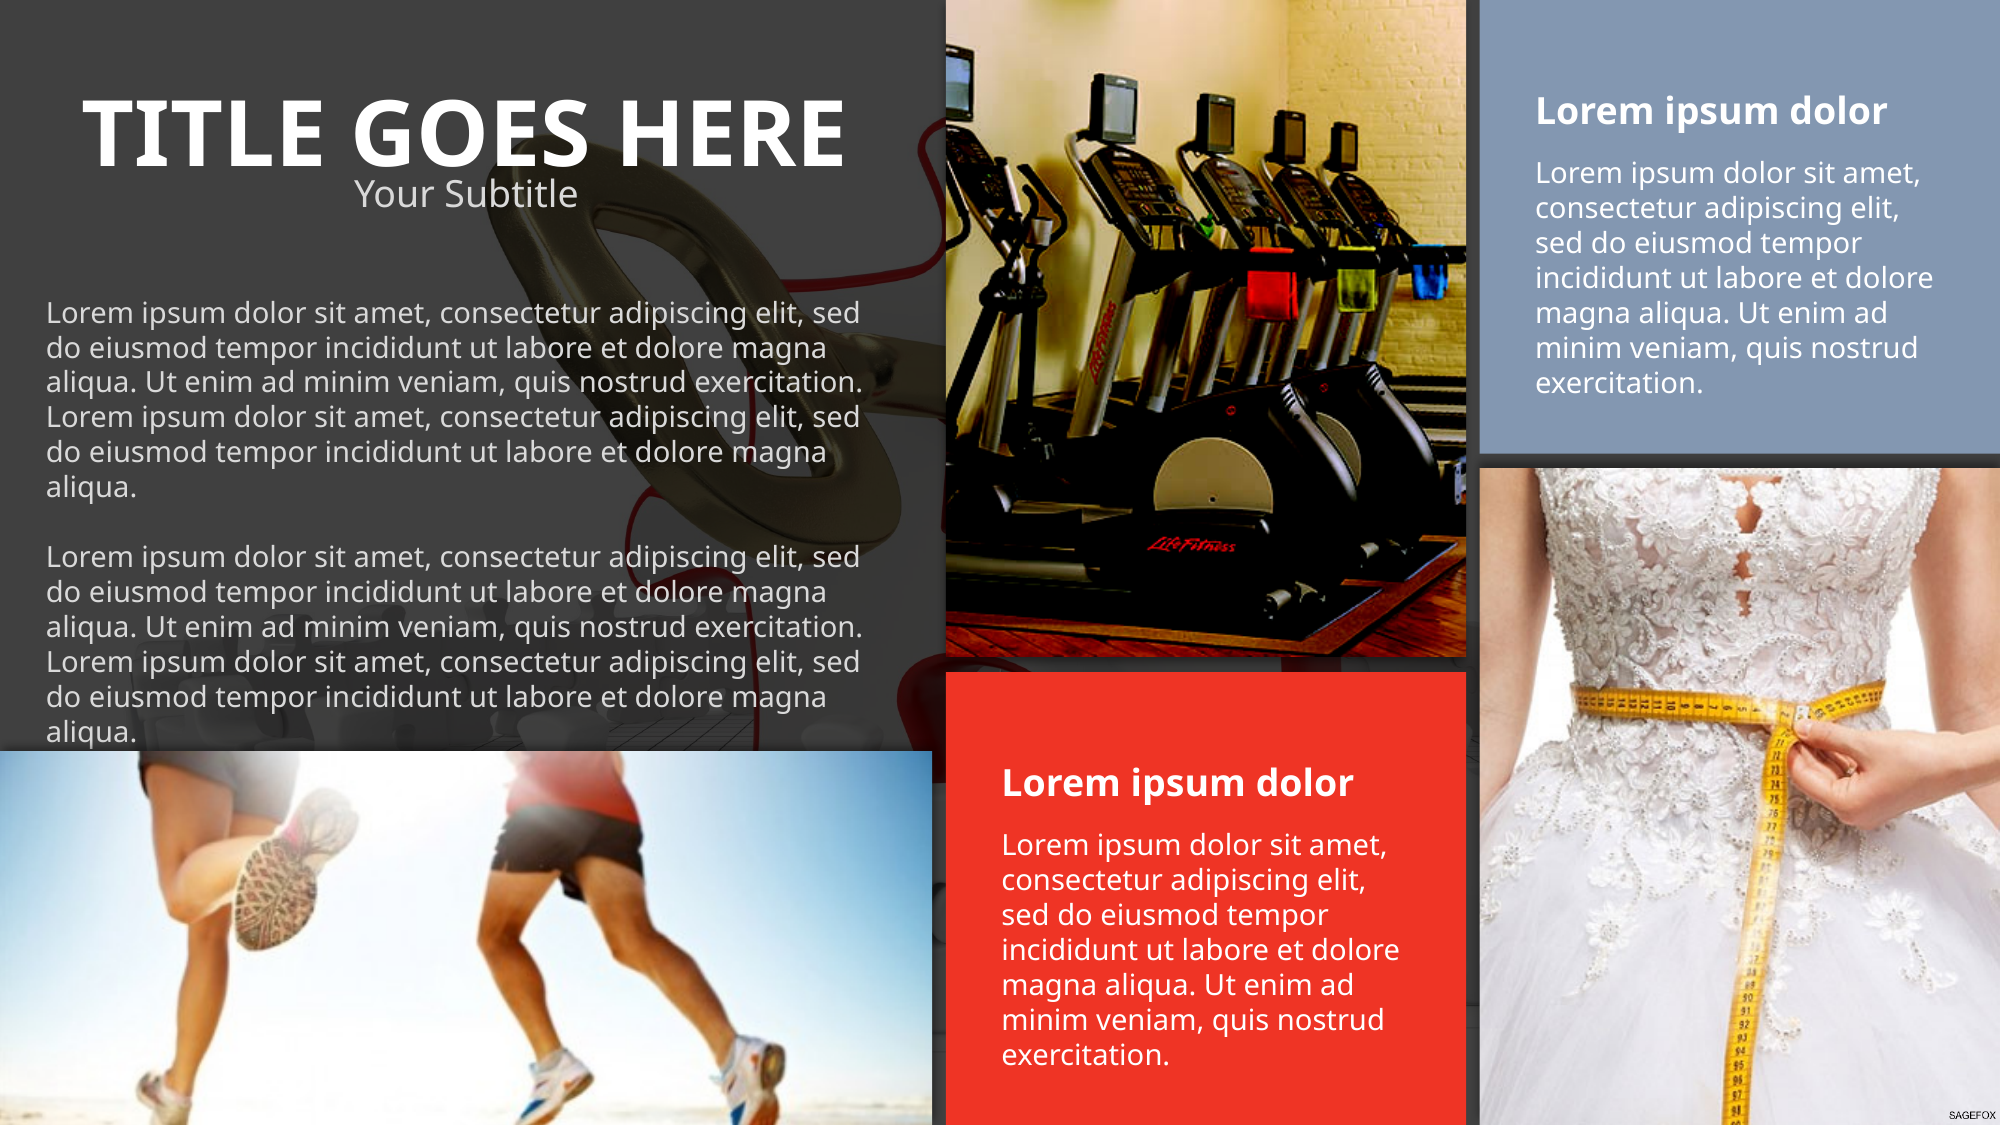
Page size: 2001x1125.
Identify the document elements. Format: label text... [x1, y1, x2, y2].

text_box [945, 671, 1467, 1125]
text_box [13, 66, 918, 224]
text_box Lorem ipsum dolor sit amet, consectetur adipiscing elit, sed do eiusmod tempor incididunt ut labore et dolore magna aliqua. Ut enim ad minim veniam, quis nostrud exercitation. Lorem ipsum dolor sit amet, consectetur adipiscing elit, sed do eiusmod tempor incididunt ut labore et dolore magna aliqua. Lorem ipsum dolor sit amet, consectetur adipiscing elit, sed do eiusmod tempor incididunt ut labore et dolore magna aliqua. Ut enim ad minim veniam, quis nostrud exercitation. Lorem ipsum dolor sit amet, consectetur adipiscing elit, sed do eiusmod tempor incididunt ut labore et dolore magna aliqua. [31, 286, 918, 741]
text_box [1479, 0, 2000, 455]
picture [0, 0, 2001, 1125]
text_box [945, 0, 1467, 657]
text_box [0, 751, 933, 1125]
text_box [1479, 468, 2000, 1125]
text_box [986, 751, 1426, 1047]
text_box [1520, 79, 1960, 375]
